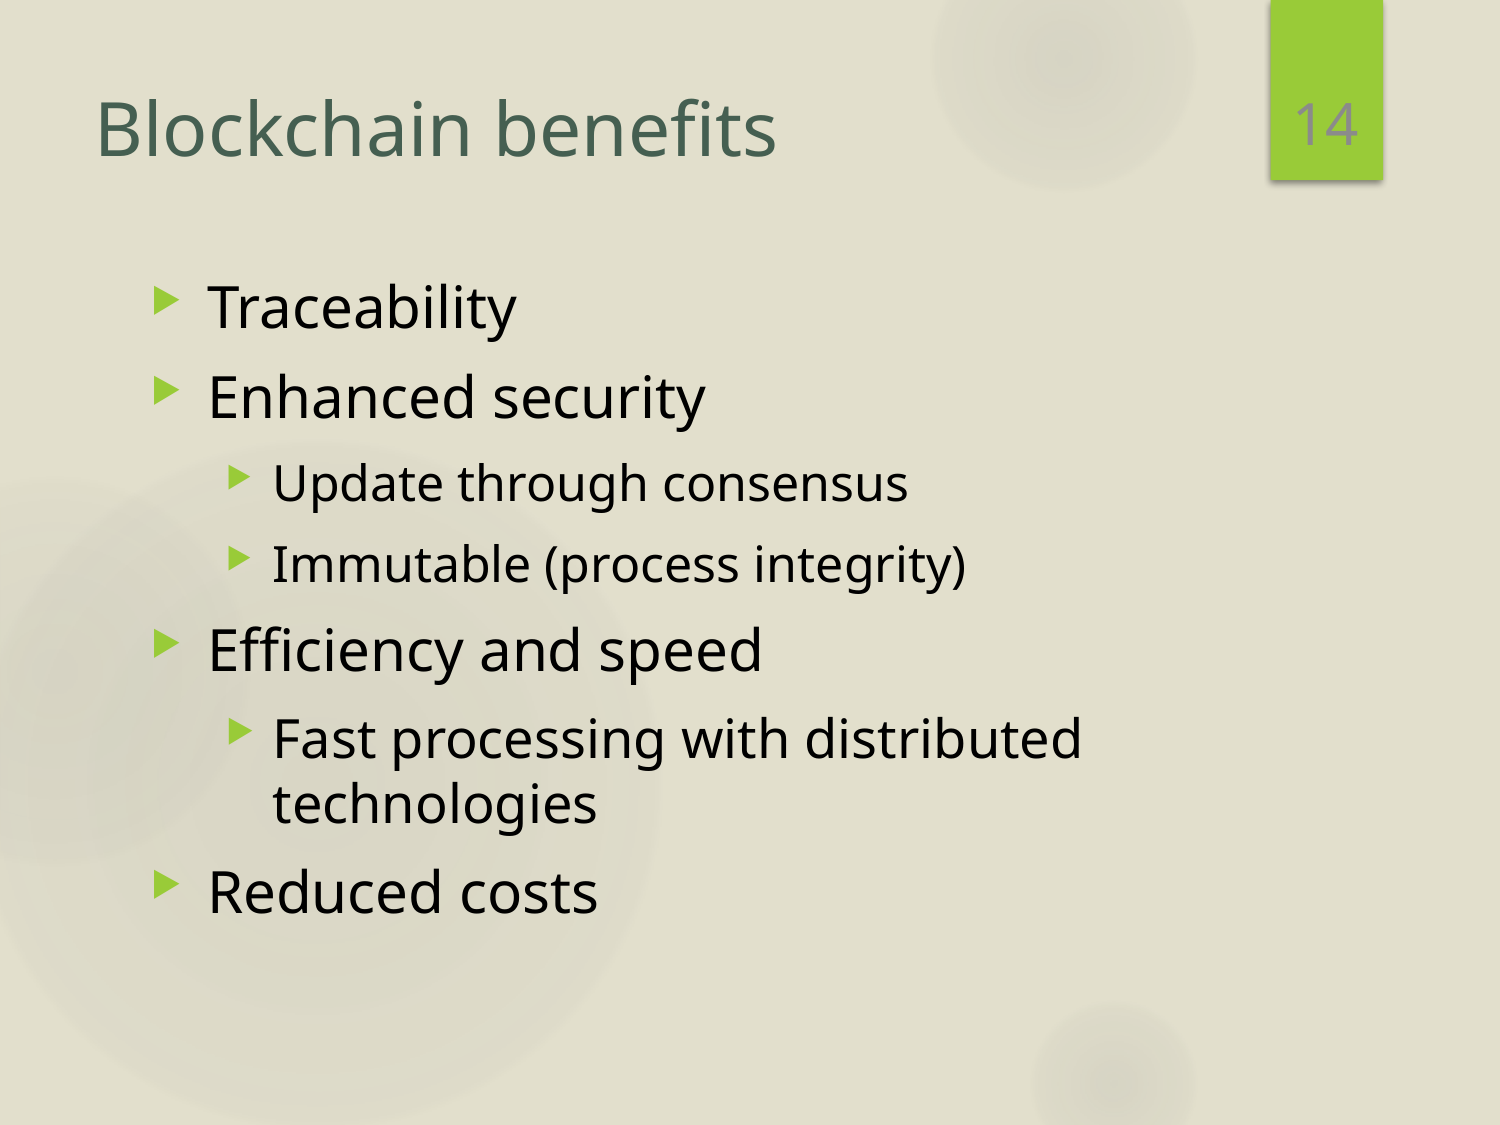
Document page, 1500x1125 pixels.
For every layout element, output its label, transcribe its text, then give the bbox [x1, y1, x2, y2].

title Blockchain benefits [79, 74, 1237, 188]
list Traceability Enhanced security Update through consensus Immutable (process integrity) Efficiency and speed Fast processing with distributed technologies Reduced costs [135, 262, 1237, 1025]
slide_number 14 [1273, 48, 1378, 175]
